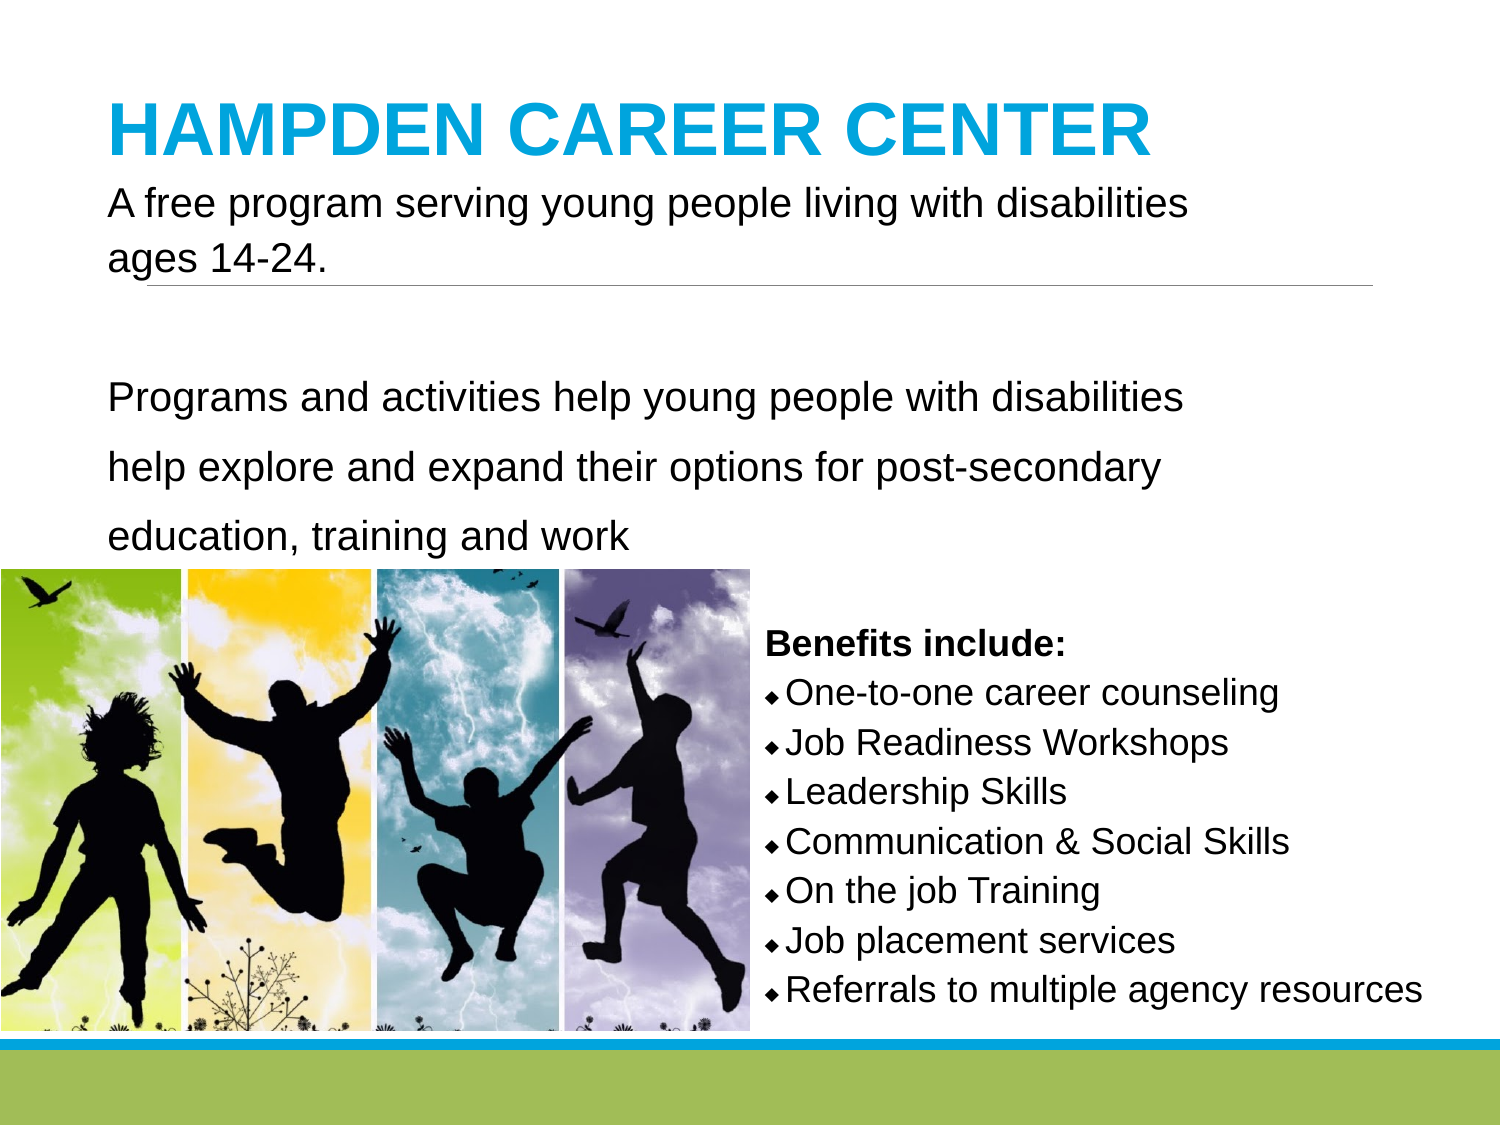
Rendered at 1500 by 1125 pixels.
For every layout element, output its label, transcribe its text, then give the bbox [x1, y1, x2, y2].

picture [0, 568, 751, 1031]
text_box Benefits include: ¨ One-to-one career counseling ¨ Job Readiness Workshops ¨ Leadership Skills ¨ Communication & Social Skills ¨ On the job Training ¨ Job placement services ¨ Referrals to multiple agency resources [749, 606, 1500, 1051]
text_box HAMPDEN CAREER CENTER A free program serving young people living with disabilities ages 14-24. Programs and activities help young people with disabilities help explore and expand their options for post-secondary education, training and work [92, 64, 1286, 600]
